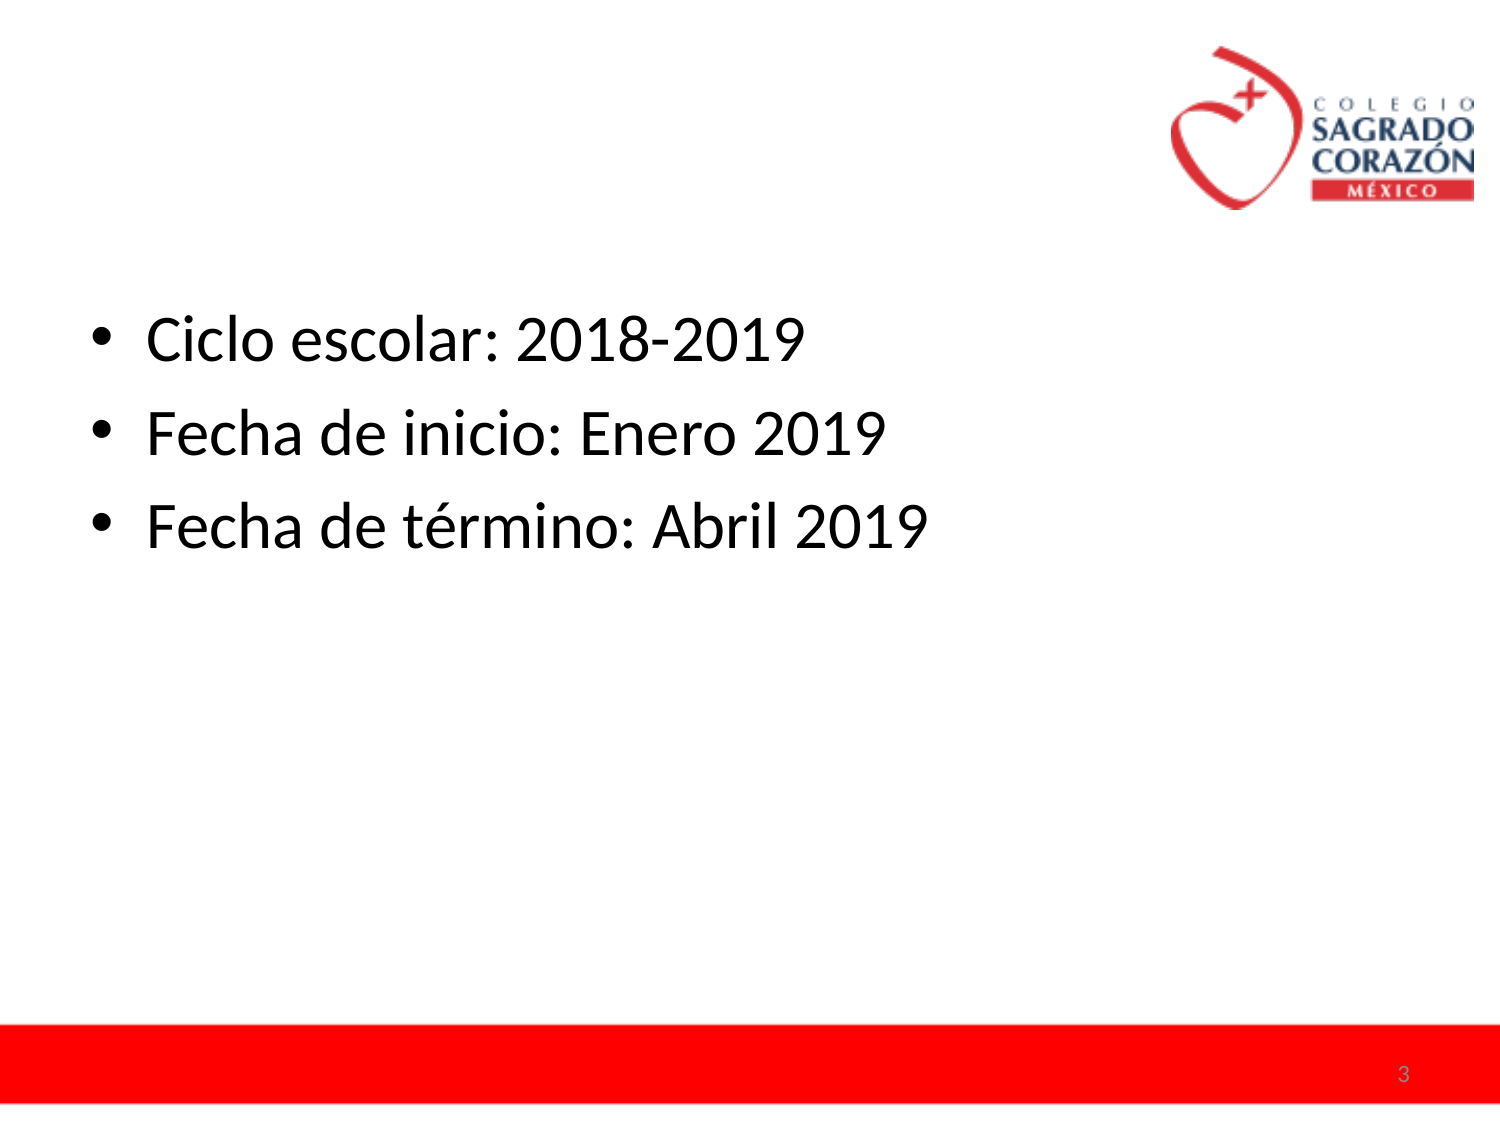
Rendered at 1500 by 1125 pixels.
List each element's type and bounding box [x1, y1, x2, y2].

text_box [0, 24, 1500, 1123]
